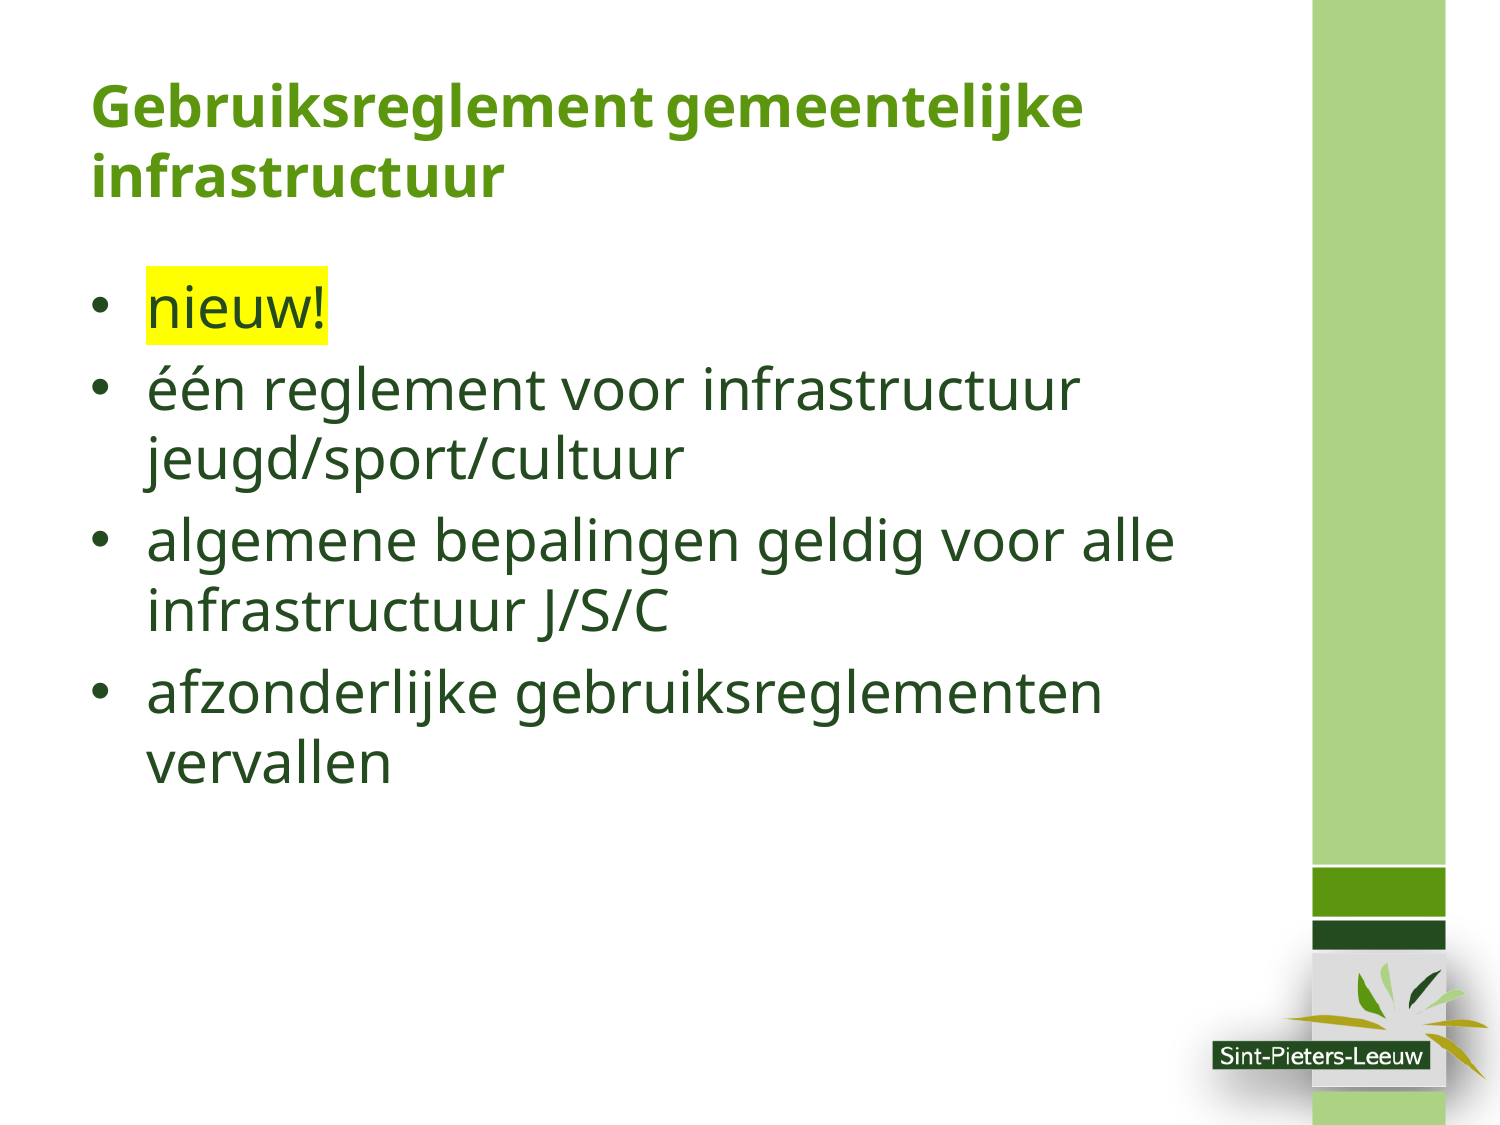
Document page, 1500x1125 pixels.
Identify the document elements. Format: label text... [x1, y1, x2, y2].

title Gebruiksreglement gemeentelijke infrastructuur [75, 45, 1306, 233]
picture [0, 0, 1500, 1125]
list nieuw! één reglement voor infrastructuur jeugd/sport/cultuur algemene bepalingen geldig voor alle infrastructuur J/S/C afzonderlijke gebruiksreglementen vervallen [75, 262, 1306, 1005]
